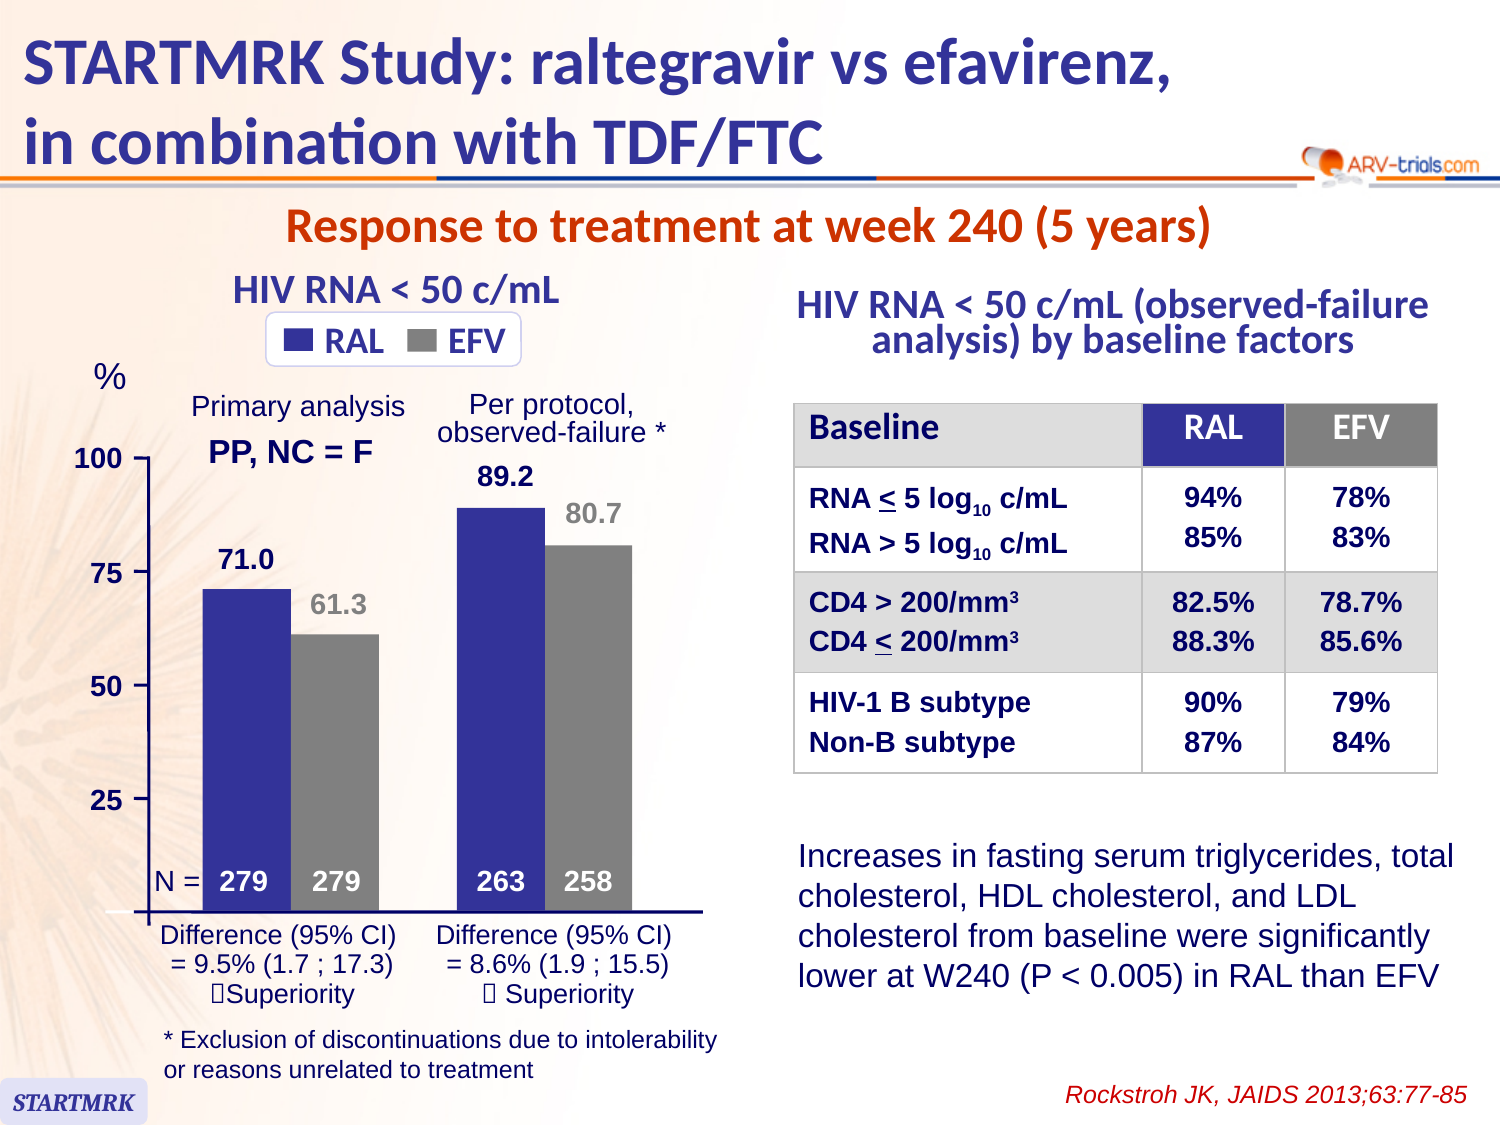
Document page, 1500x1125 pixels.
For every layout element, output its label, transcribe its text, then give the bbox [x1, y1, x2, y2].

table_header EFV [1286, 404, 1437, 466]
table_cell 90% 87% [1143, 673, 1284, 772]
table_cell CD4 > 200/mm3 CD4 < 200/mm3 [795, 573, 1141, 672]
text_box * Exclusion of discontinuations due to intolerability or reasons unrelated to treatment [148, 1016, 737, 1092]
title STARTMRK Study: raltegravir vs efavirenz, in combination with TDF/FTC [8, 7, 1353, 189]
table_cell 94% 85% [1143, 468, 1284, 571]
text_box Rockstroh JK, JAIDS 2013;63:77-85 [768, 1071, 1483, 1117]
text_box STARTMRK [0, 1077, 148, 1125]
table_cell 82.5% 88.3% [1143, 573, 1284, 672]
text_box HIV RNA < 50 c/mL (observed-failure analysis) by baseline factors [768, 282, 1458, 368]
text_box Response to treatment at week 240 (5 years) [270, 189, 1228, 260]
picture [0, 0, 1500, 1125]
table_cell 78% 83% [1286, 468, 1437, 571]
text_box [73, 263, 704, 1019]
text_box Increases in fasting serum triglycerides, total cholesterol, HDL cholesterol, and LDL cholesterol from baseline were significantly lower at W240 (P < 0.005) in RAL than EFV [783, 826, 1500, 1001]
table_cell HIV-1 B subtype Non-B subtype [795, 673, 1141, 772]
table_cell RNA < 5 log10 c/mL RNA > 5 log10 c/mL [795, 468, 1141, 571]
table_cell 79% 84% [1286, 673, 1437, 772]
table_cell 78.7% 85.6% [1286, 573, 1437, 672]
table_header RAL [1143, 404, 1284, 466]
table_header Baseline [795, 404, 1141, 466]
